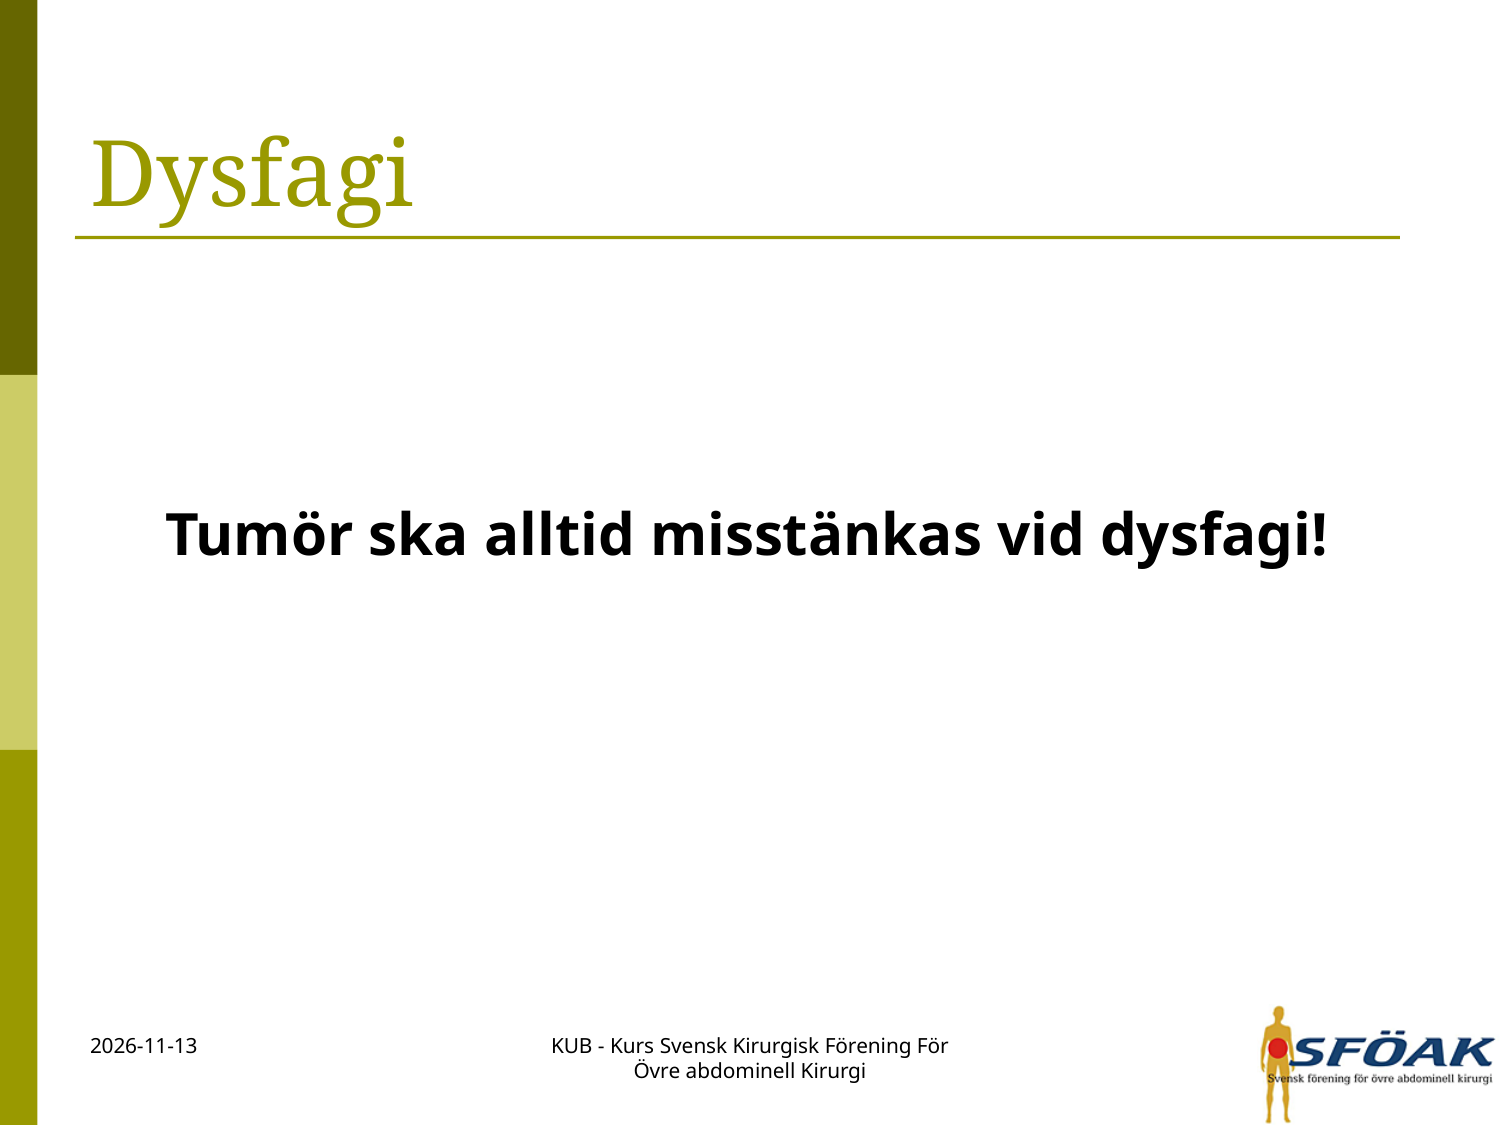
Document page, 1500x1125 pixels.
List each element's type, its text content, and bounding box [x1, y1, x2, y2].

picture [1257, 1004, 1500, 1125]
list Tumör ska alltid misstänkas vid dysfagi! [150, 326, 1500, 835]
title Dysfagi [75, 45, 1425, 233]
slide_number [74, 1024, 426, 1101]
footer KUB - Kurs Svensk Kirurgisk Förening För Övre abdominell Kirurgi [512, 1024, 988, 1101]
